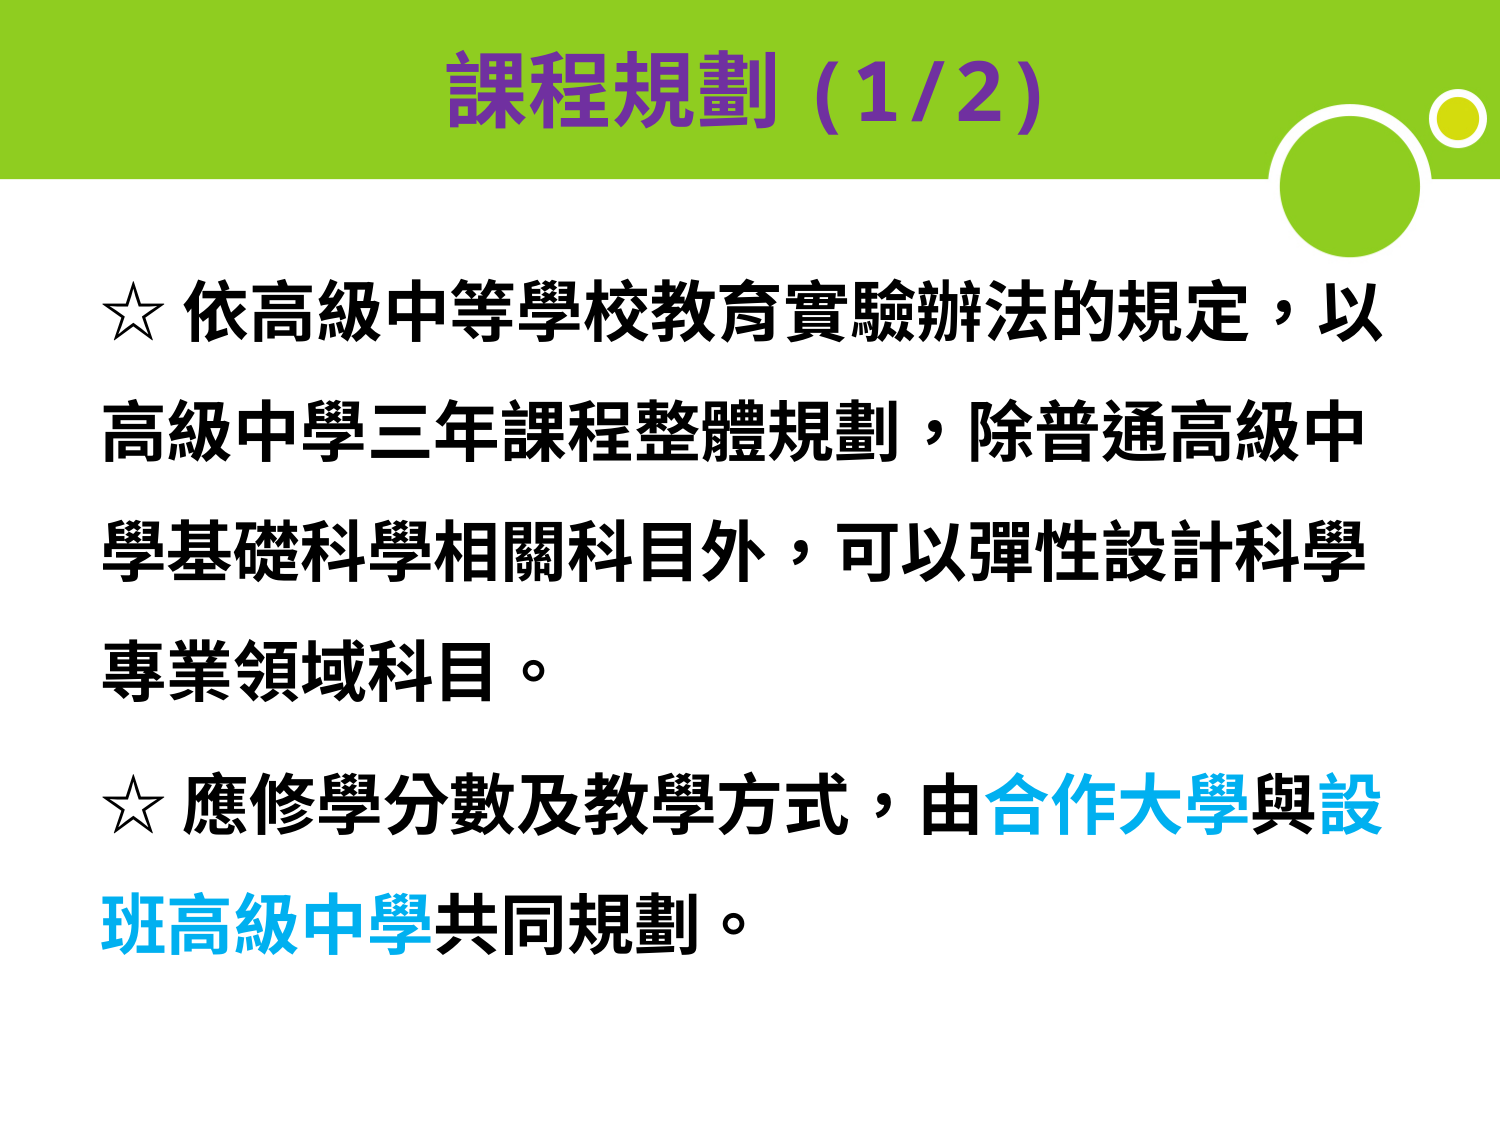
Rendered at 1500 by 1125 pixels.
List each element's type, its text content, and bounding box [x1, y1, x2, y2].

picture [0, 176, 1500, 1125]
title 課程規劃(1/2) [0, 0, 1500, 176]
text_box ☆依高級中等學校教育實驗辦法的規定，以高級中學三年課程整體規劃，除普通高級中學基礎科學相關科目外，可以彈性設計科學專業領域科目。 ☆應修學分數及教學方式，由合作大學與設班高級中學共同規劃。 [85, 222, 1418, 1055]
